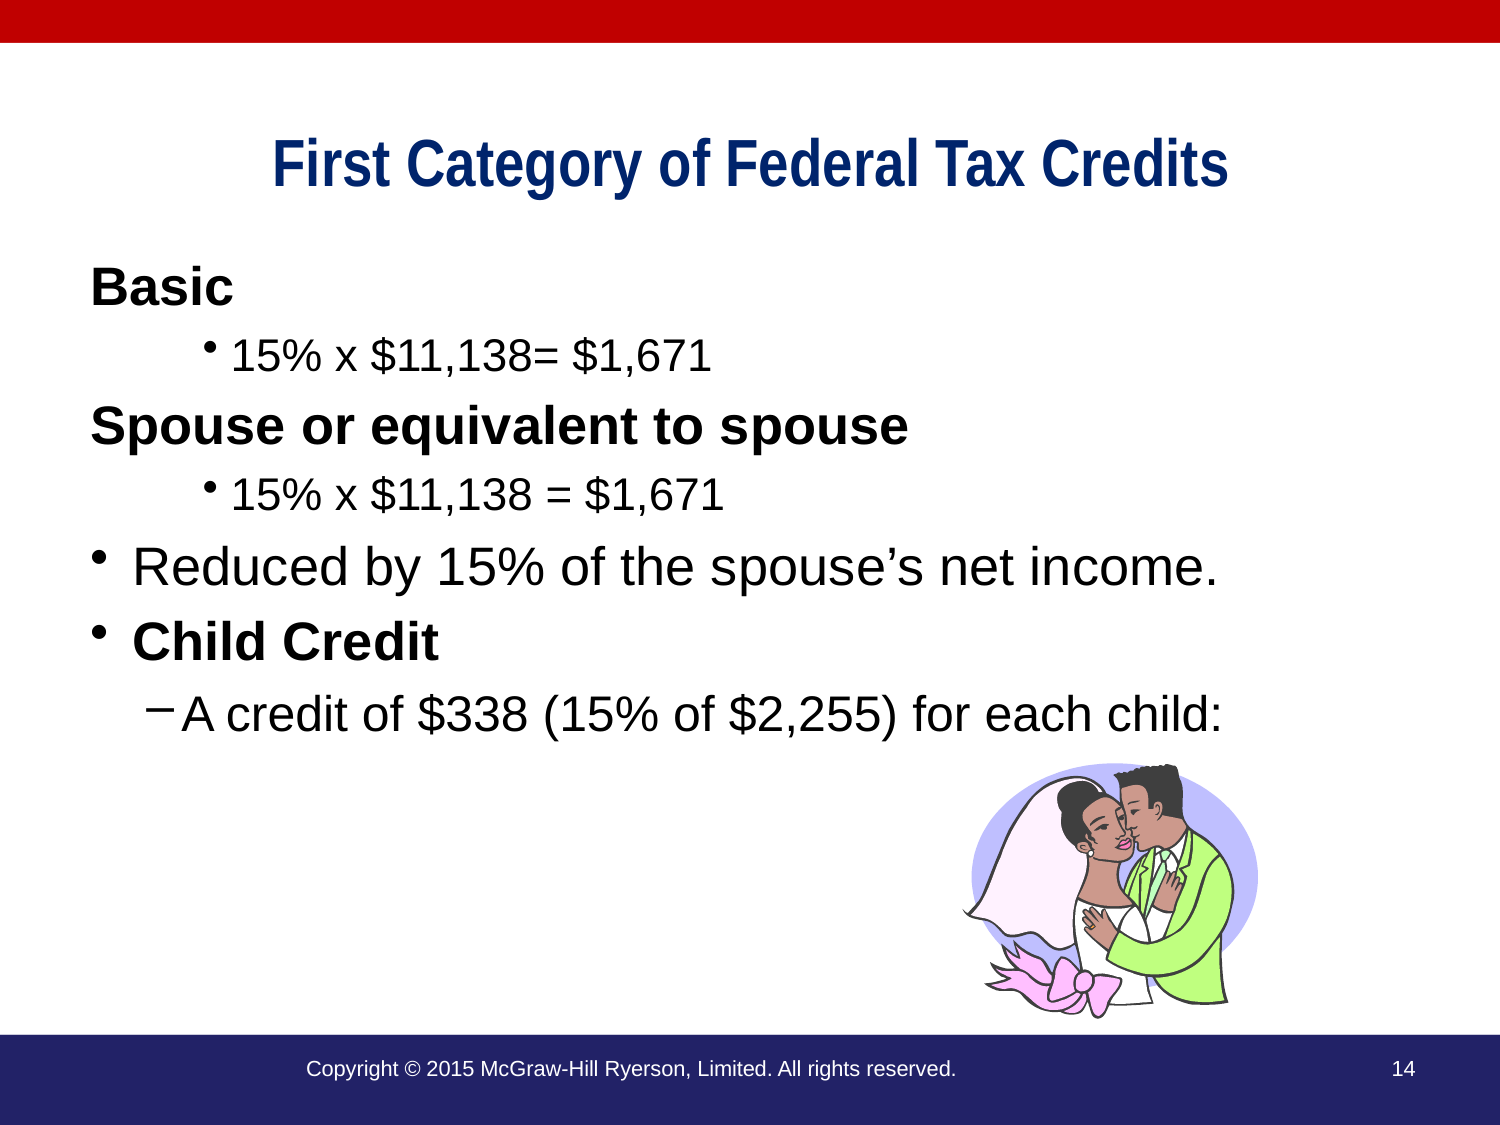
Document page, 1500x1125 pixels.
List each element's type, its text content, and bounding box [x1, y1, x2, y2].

slide_number 14 [1080, 1046, 1431, 1125]
footer Copyright © 2015 McGraw-Hill Ryerson, Limited. All rights reserved. [100, 1046, 1080, 1125]
list Basic 15% x $11,138= $1,671 Spouse or equivalent to spouse 15% x $11,138 = $1,671 Reduced by 15% of the spouse’s net income. Child Credit A credit of $338 (15% of $2,255) for each child: [74, 243, 1426, 1006]
picture [962, 762, 1259, 1019]
title First Category of Federal Tax Credits [76, 66, 1428, 255]
